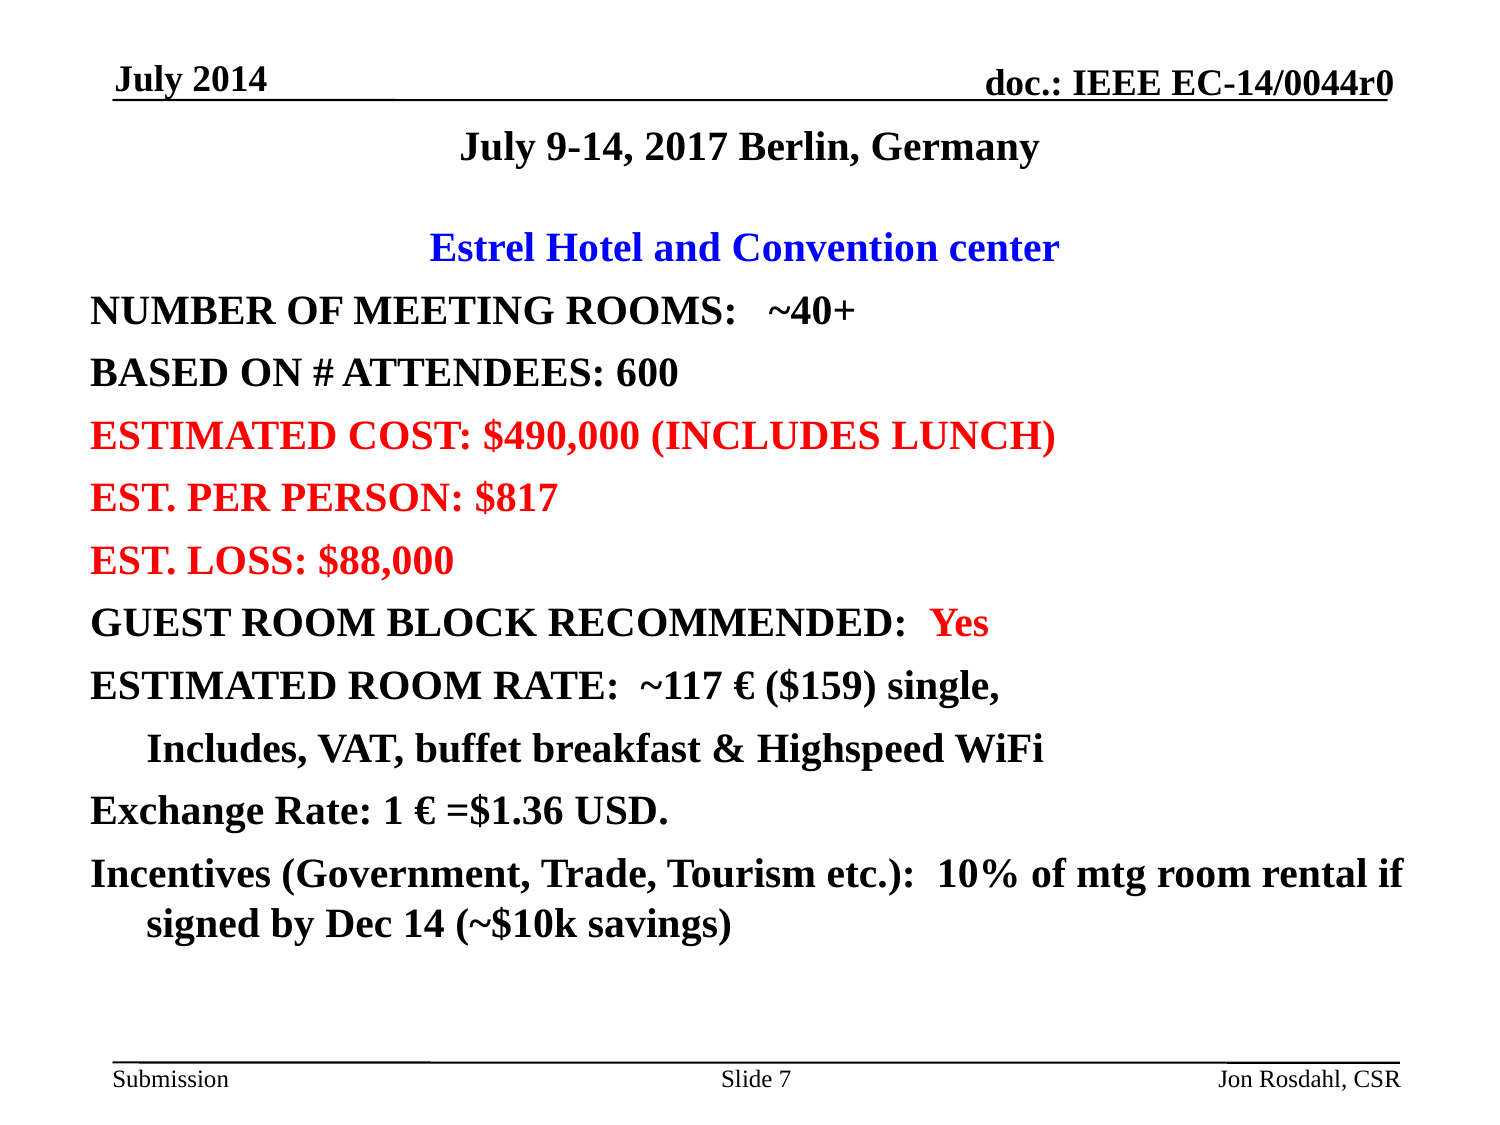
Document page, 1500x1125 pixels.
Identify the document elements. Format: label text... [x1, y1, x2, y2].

footer Jon Rosdahl, CSR [878, 1061, 1402, 1093]
slide_number Slide 7 [712, 1061, 800, 1123]
list Estrel Hotel and Convention center NUMBER OF MEETING ROOMS: ~40+ BASED ON # ATTENDEES: 600 Estimated Cost: $490,000 (Includes Lunch) Est. Per Person: $817 Est. Loss: $88,000 GUEST ROOM BLOCK RECOMMENDED: Yes ESTIMATED ROOM RATE: ~117 € ($159) single, Includes, VAT, buffet breakfast & Highspeed WiFi Exchange Rate: 1 € =$1.36 USD. Incentives (Government, Trade, Tourism etc.): 10% of mtg room rental if signed by Dec 14 (~$10k savings) [74, 212, 1426, 1038]
title July 9-14, 2017 Berlin, Germany [74, 99, 1426, 188]
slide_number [114, 54, 423, 100]
